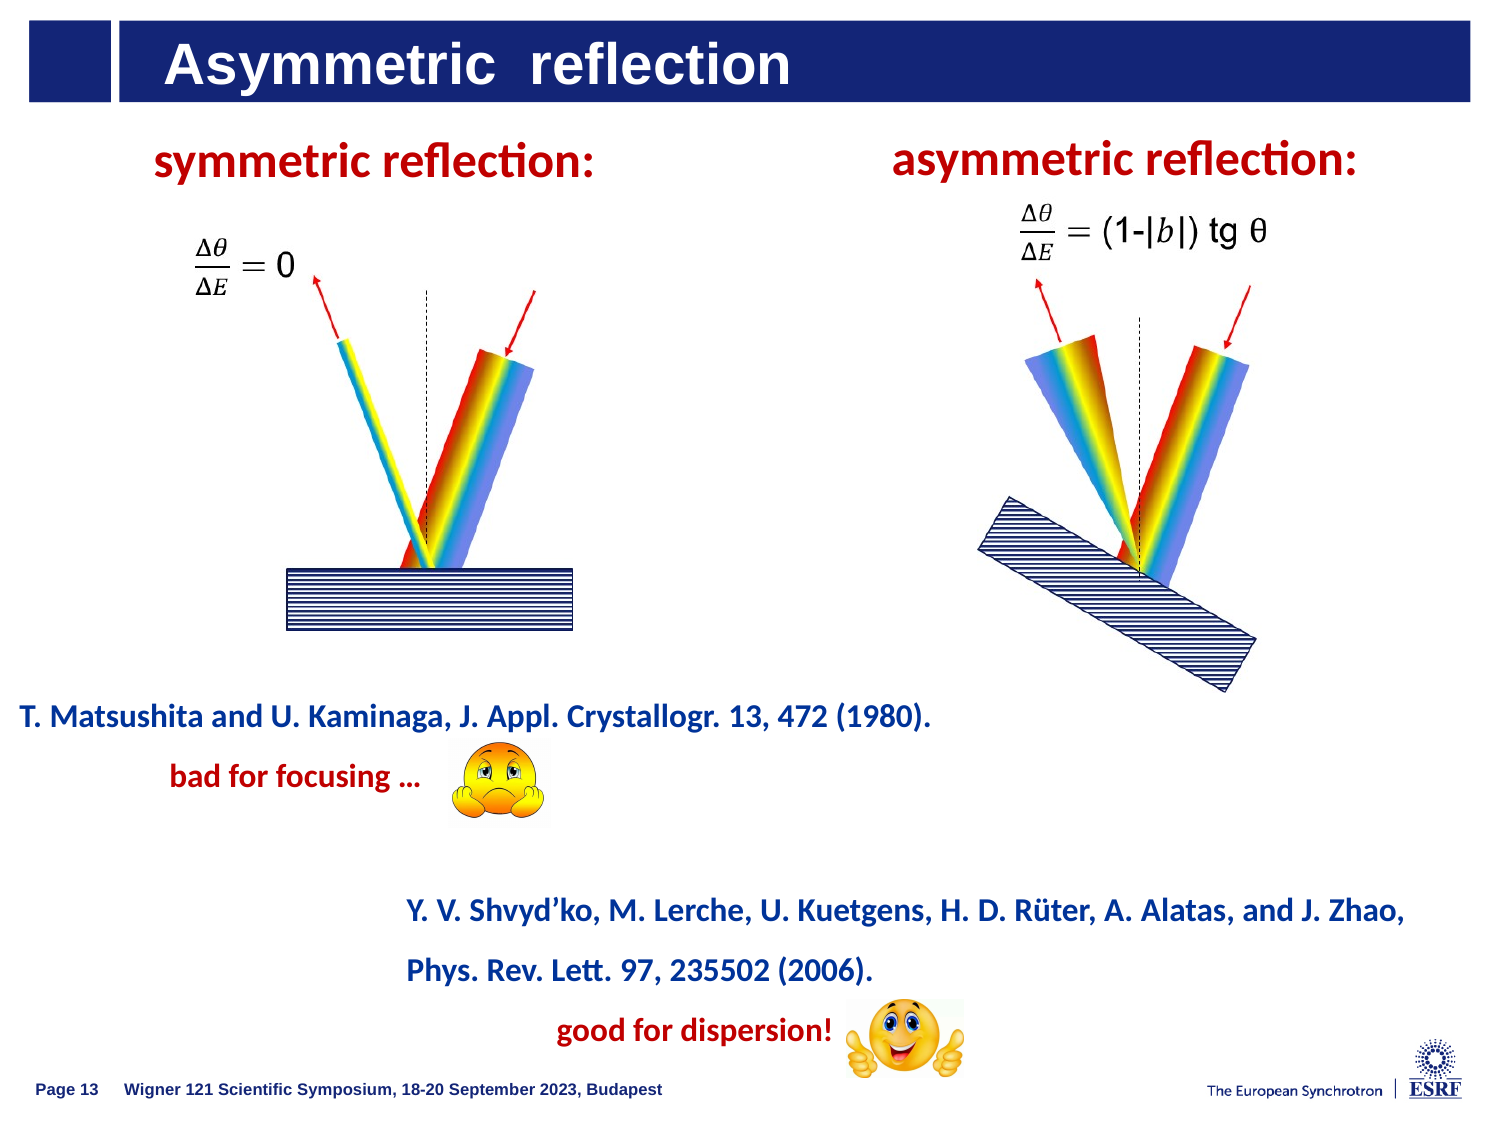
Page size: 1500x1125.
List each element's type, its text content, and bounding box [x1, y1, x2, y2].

title asymmetric reflection [119, 20, 1471, 103]
text_box symmetric reflection: [153, 127, 596, 188]
slide_number Page 13 [35, 1063, 104, 1099]
text_box asymmetric reflection: [891, 125, 1359, 186]
picture [1175, 1018, 1500, 1125]
picture [976, 195, 1266, 693]
footer Wigner 121 Scientific Symposium, 18-20 September 2023, Budapest [124, 1063, 1128, 1099]
picture [845, 999, 964, 1078]
picture [448, 738, 552, 828]
picture [194, 230, 574, 631]
text_box Y. V. Shvyd’ko, M. Lerche, U. Kuetgens, H. D. Rüter, A. Alatas, and J. Zhao, Phys. Rev. Lett. 97, 235502 (2006). good for dispersion! [406, 868, 1470, 1048]
text_box T. Matsushita and U. Kaminaga, J. Appl. Crystallogr. 13, 472 (1980). bad for focusing … [19, 694, 1083, 795]
